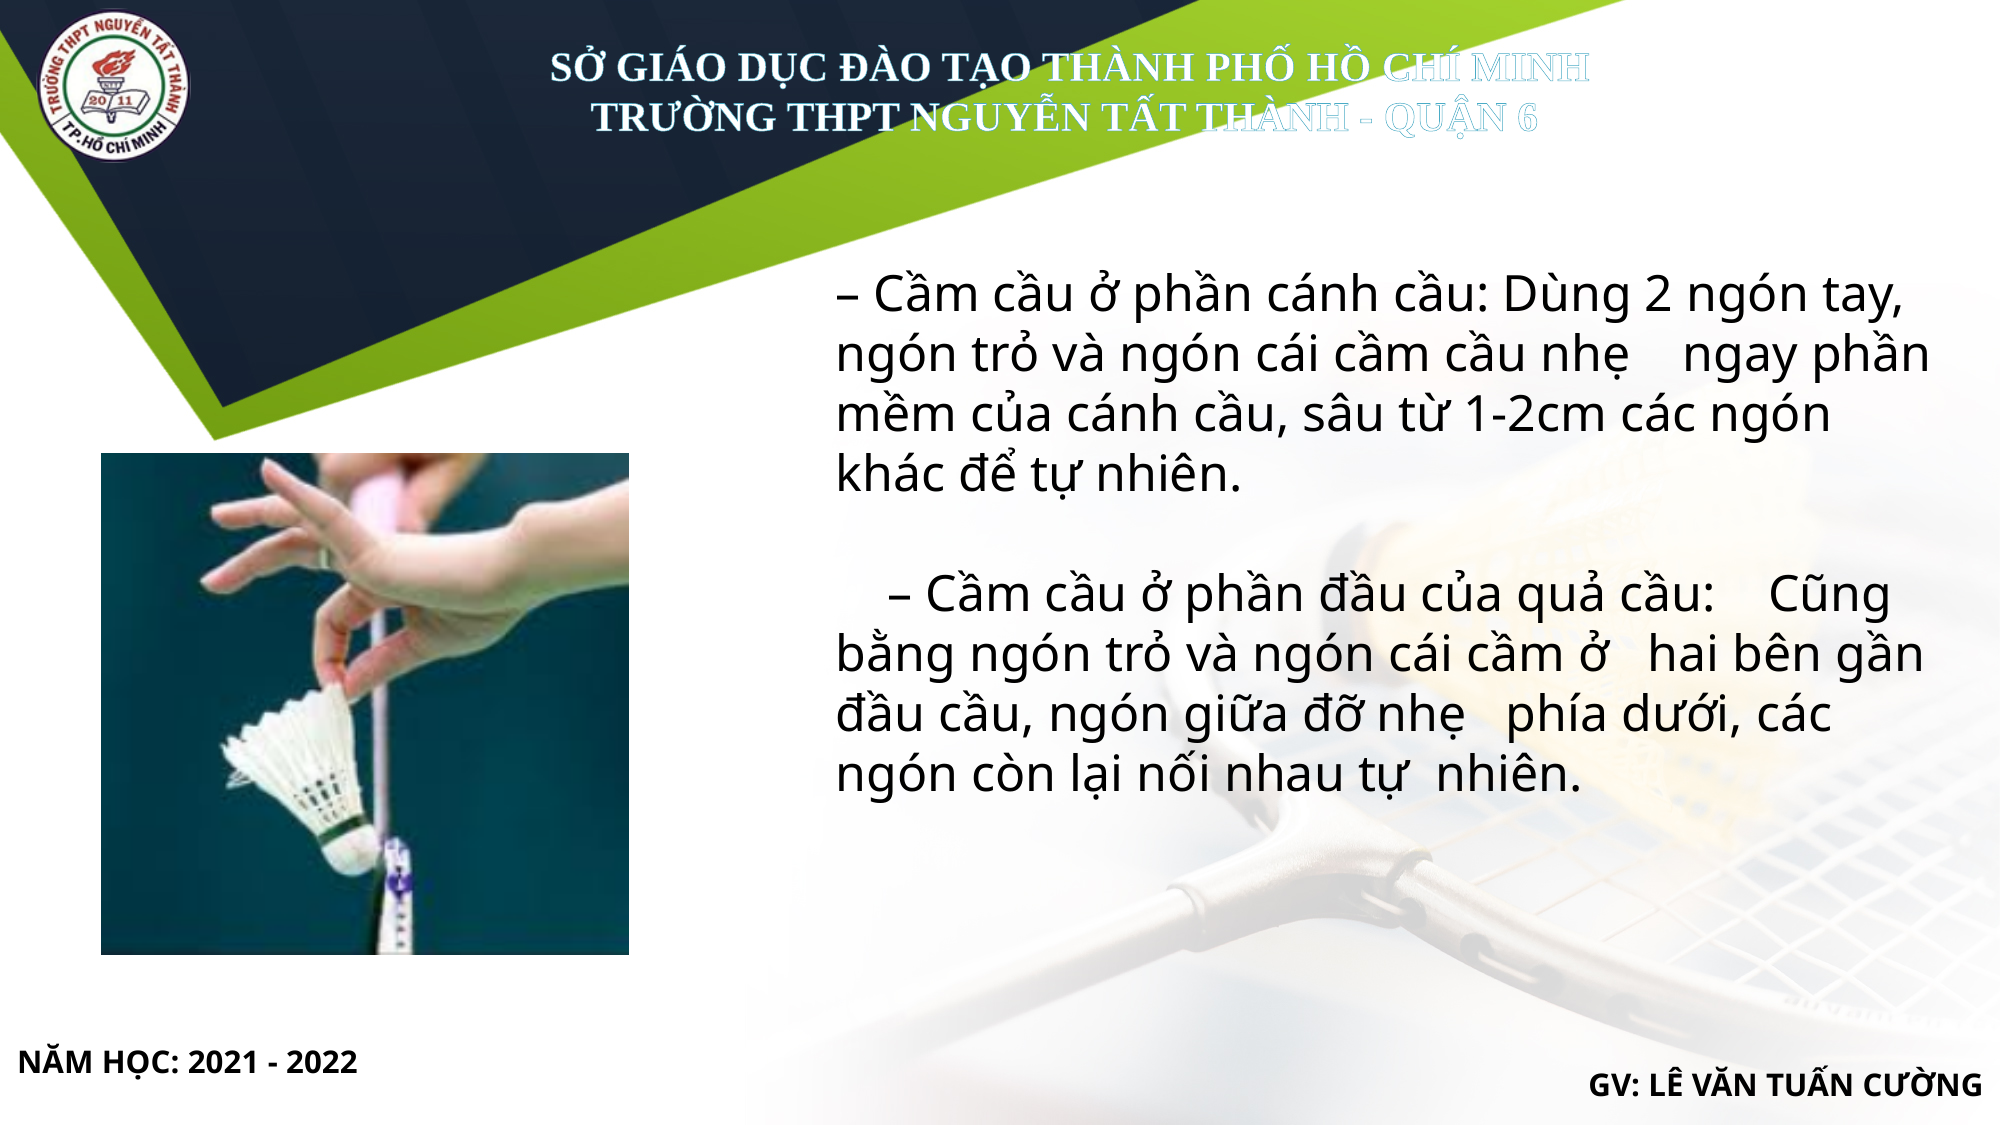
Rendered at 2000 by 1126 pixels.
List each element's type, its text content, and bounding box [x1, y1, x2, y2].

text_box SỞ GIÁO DỤC ĐÀO TẠO THÀNH PHỐ HỒ CHÍ MINH TRƯỜNG THPT NGUYỄN TẤT THÀNH - QUẬN 6 [491, 31, 1649, 147]
picture [0, 0, 2000, 1125]
text_box NĂM HỌC: 2021 - 2022 [2, 1034, 382, 1087]
text_box – Cầm cầu ở phần cánh cầu: Dùng 2 ngón tay, ngón trỏ và ngón cái cầm cầu nhẹ ngay phần mềm của cánh cầu, sâu từ 1-2cm các ngón khác để tự nhiên. – Cầm cầu ở phần đầu của quả cầu: Cũng bằng ngón trỏ và ngón cái cầm ở hai bên gần đầu cầu, ngón giữa đỡ nhẹ phía dưới, các ngón còn lại nối nhau tự nhiên. [820, 253, 1966, 929]
text_box GV: LÊ VĂN TUẤN CƯỜNG [1573, 1057, 1999, 1110]
